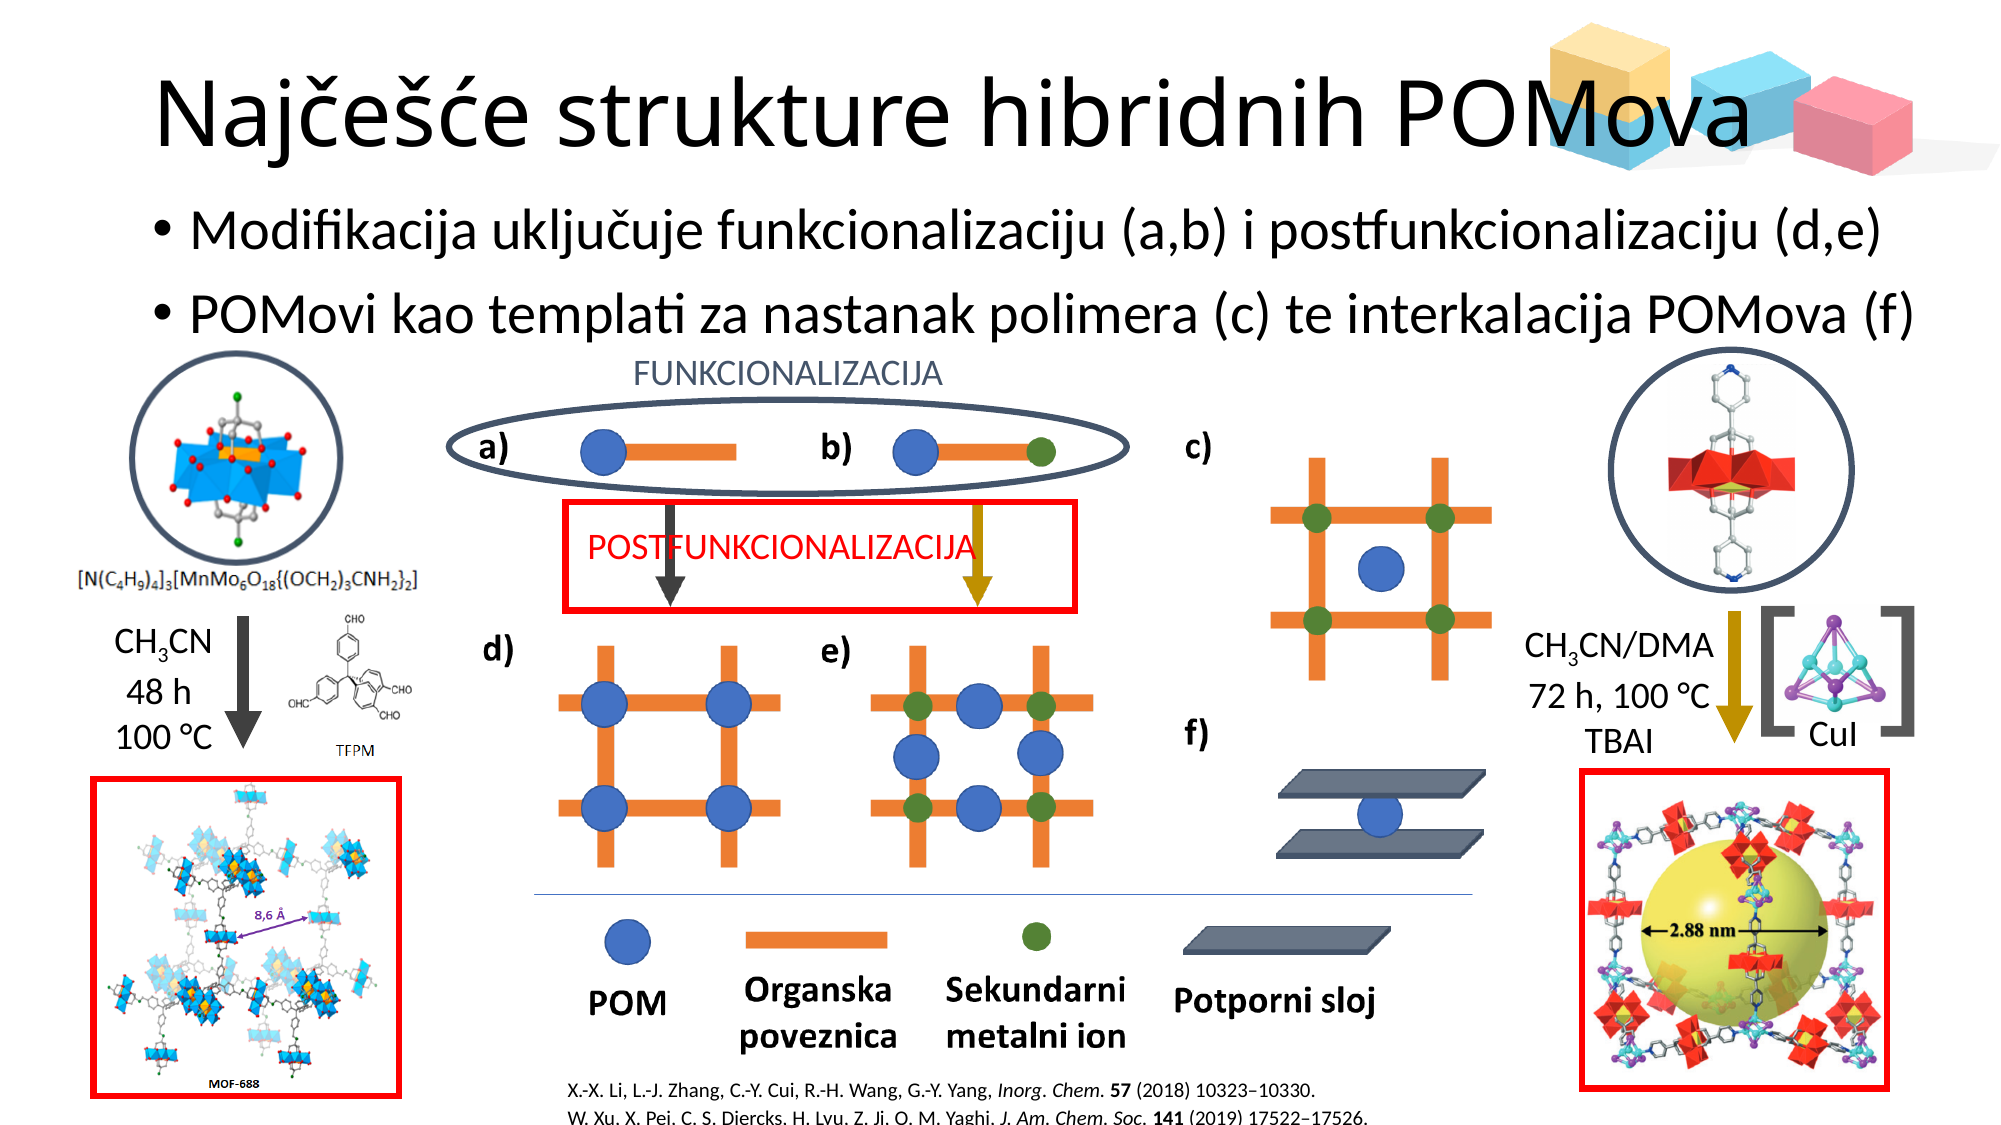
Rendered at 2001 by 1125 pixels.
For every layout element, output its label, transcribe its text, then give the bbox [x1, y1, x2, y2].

text_box X.-X. Li, L.-J. Zhang, C.-Y. Cui, R.-H. Wang, G.-Y. Yang, Inorg. Chem. 57 (2018) 10323–10330. W. Xu, X. Pei, C. S. Diercks, H. Lyu, Z. Ji, O. M. Yaghi, J. Am. Chem. Soc. 141 (2019) 17522–17526. [552, 1065, 1553, 1125]
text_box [34, 333, 1852, 616]
text_box Modifikacija uključuje funkcionalizaciju (a,b) i postfunkcionalizaciju (d,e) POMovi kao templati za nastanak polimera (c) te interkalacija POMova (f) [137, 192, 1968, 906]
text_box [80, 598, 421, 1125]
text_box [1500, 555, 1959, 1089]
text_box Najčešće strukture hibridnih POMova [137, 59, 1863, 192]
picture [454, 616, 1492, 1081]
